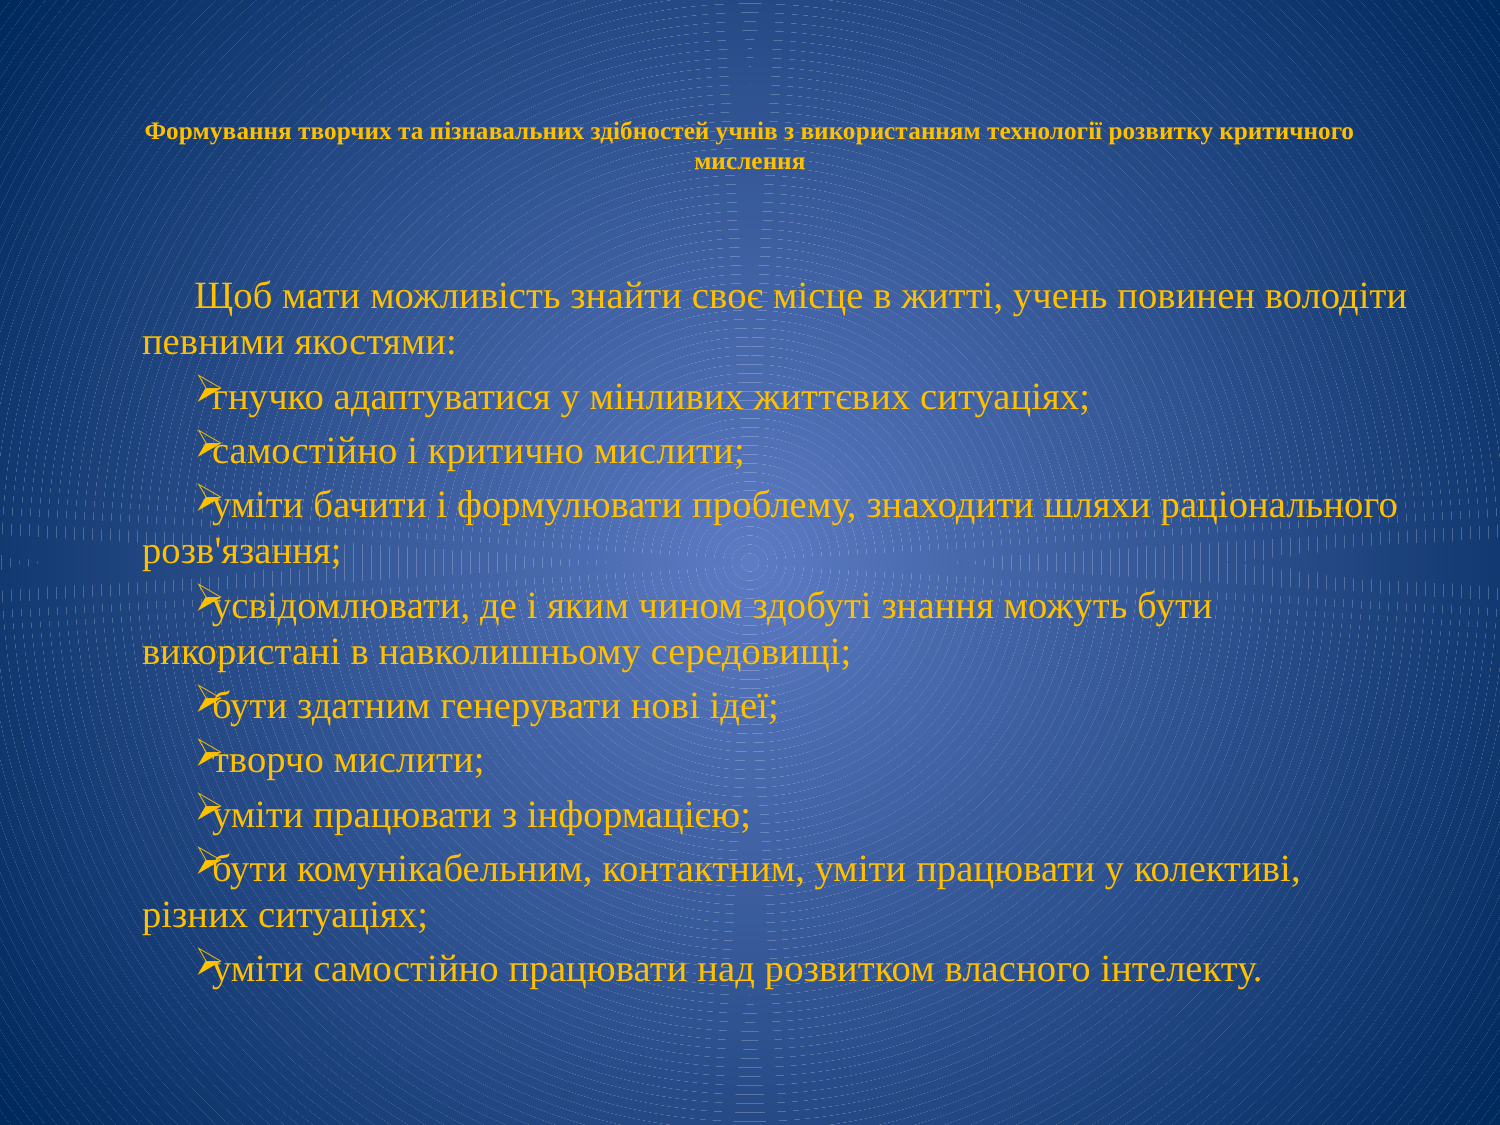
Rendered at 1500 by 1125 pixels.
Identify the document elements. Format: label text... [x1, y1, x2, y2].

title Формування творчих та пізнавальних здібностей учнів з використанням технології розвитку критичного мислення [75, 45, 1425, 233]
list Щоб мати можливість знайти своє місце в житті, учень повинен володіти певними якостями: гнучко адаптуватися у мінливих життєвих ситуаціях; самостійно і критично мислити; уміти бачити і формулювати проблему, знаходити шляхи раціонального розв'язання; усвідомлювати, де і яким чином здобуті знання можуть бути використані в навколишньому середовищі; бути здатним генерувати нові ідеї; творчо мислити; уміти працювати з інформацією; бути комунікабельним, контактним, уміти працювати у колективі, різних ситуаціях; уміти самостійно працювати над розвитком власного інтелекту. [75, 262, 1425, 1005]
